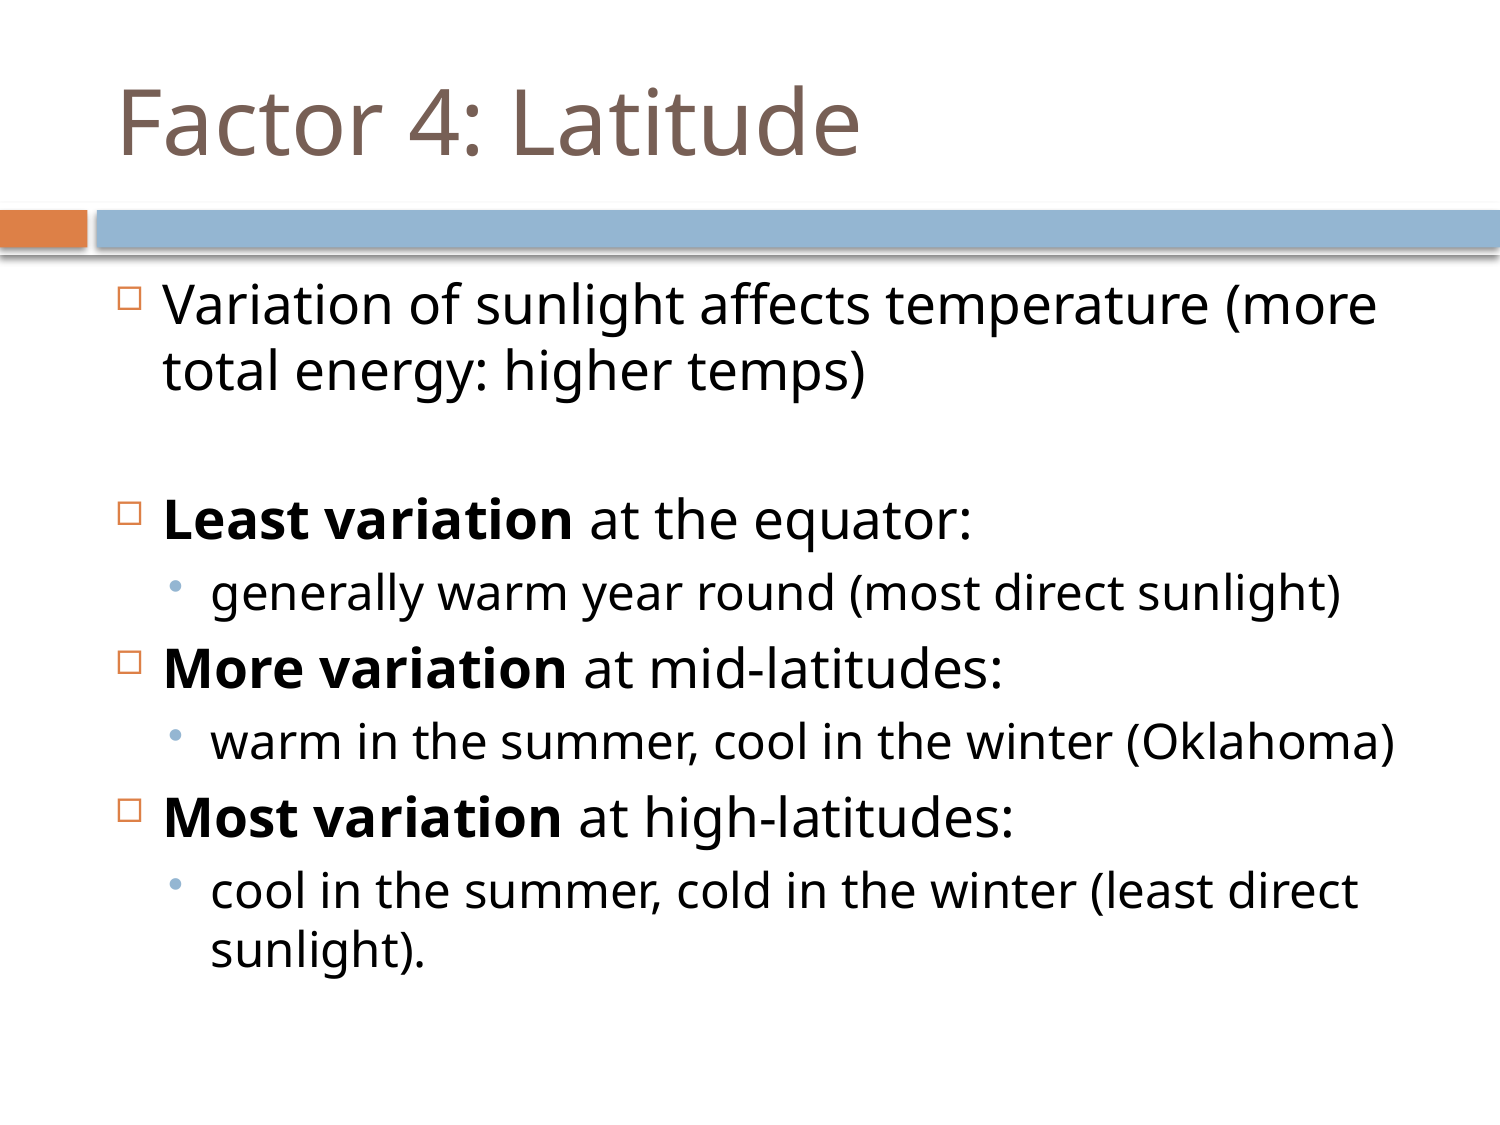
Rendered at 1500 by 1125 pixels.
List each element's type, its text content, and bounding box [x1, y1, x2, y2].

title Factor 4: Latitude [100, 37, 1438, 200]
list Variation of sunlight affects temperature (more total energy: higher temps) Least variation at the equator: generally warm year round (most direct sunlight) More variation at mid-latitudes: warm in the summer, cool in the winter (Oklahoma) Most variation at high-latitudes: cool in the summer, cold in the winter (least direct sunlight). [100, 262, 1438, 1000]
